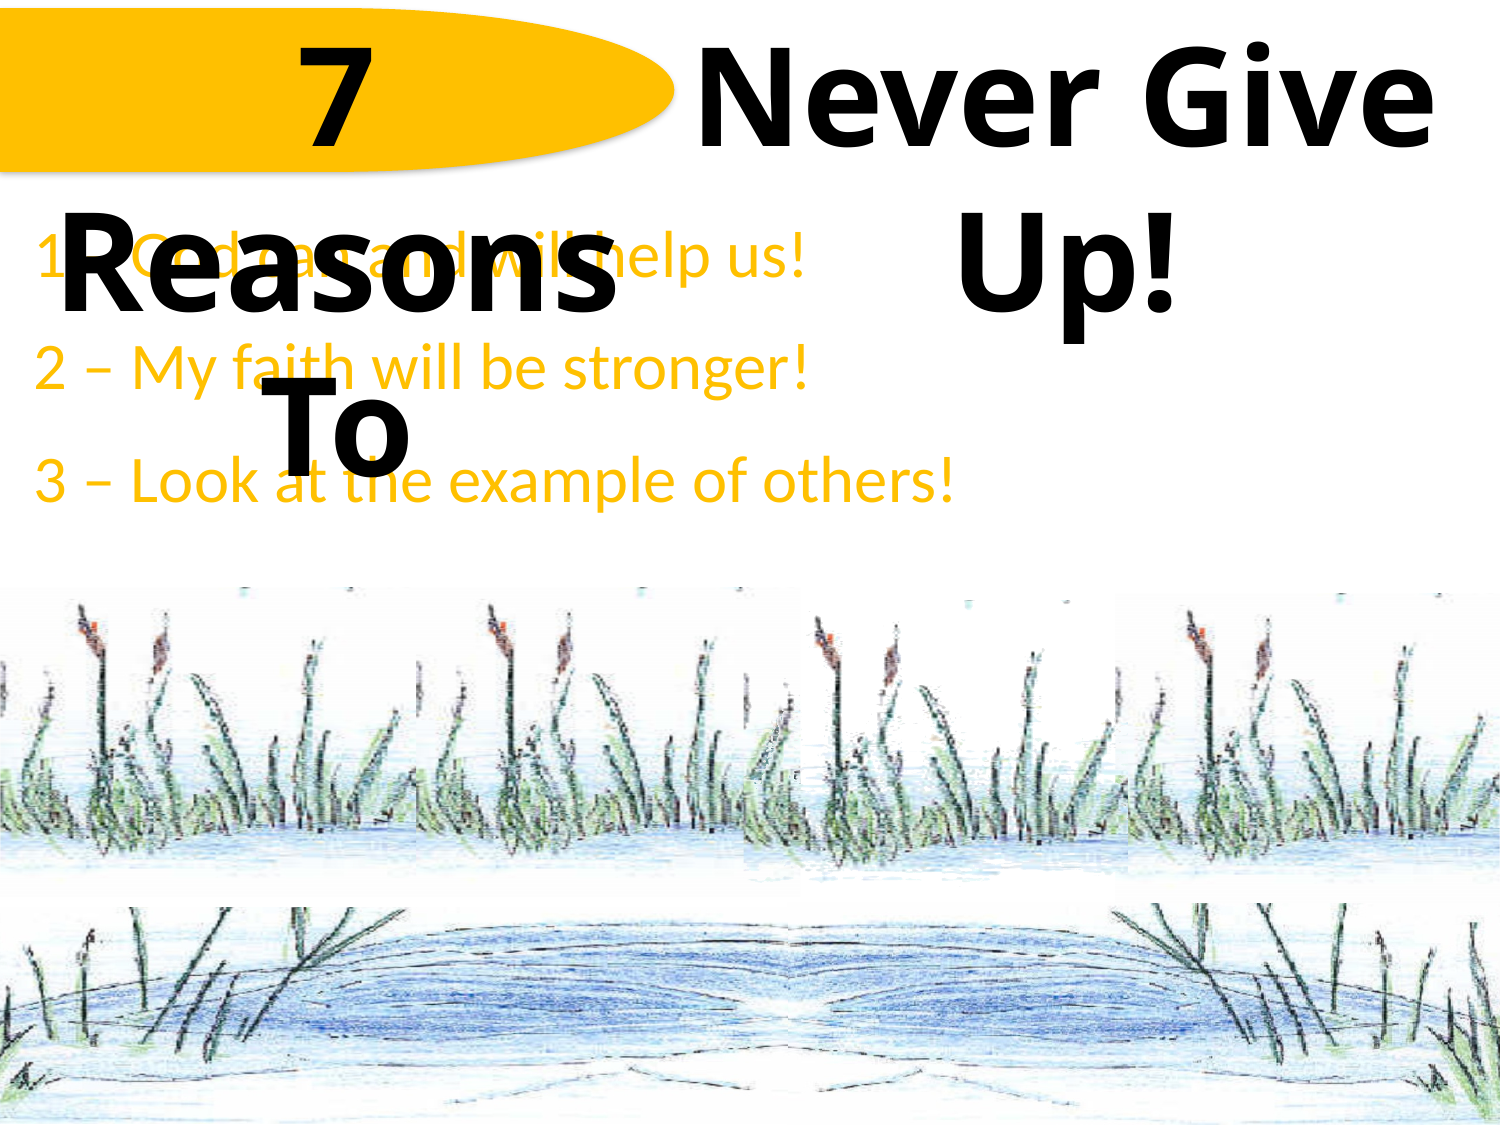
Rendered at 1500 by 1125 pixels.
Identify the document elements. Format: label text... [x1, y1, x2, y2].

text_box Never Give Up! [681, 1, 1488, 347]
picture [0, 587, 1500, 1125]
text_box 2 – My faith will be stronger! [681, 315, 1173, 410]
text_box 3 – Look at the example of others! [19, 428, 1173, 524]
text_box 1 – God can and will help us! [681, 203, 1173, 298]
text_box 7 Reasons To [0, 1, 681, 512]
